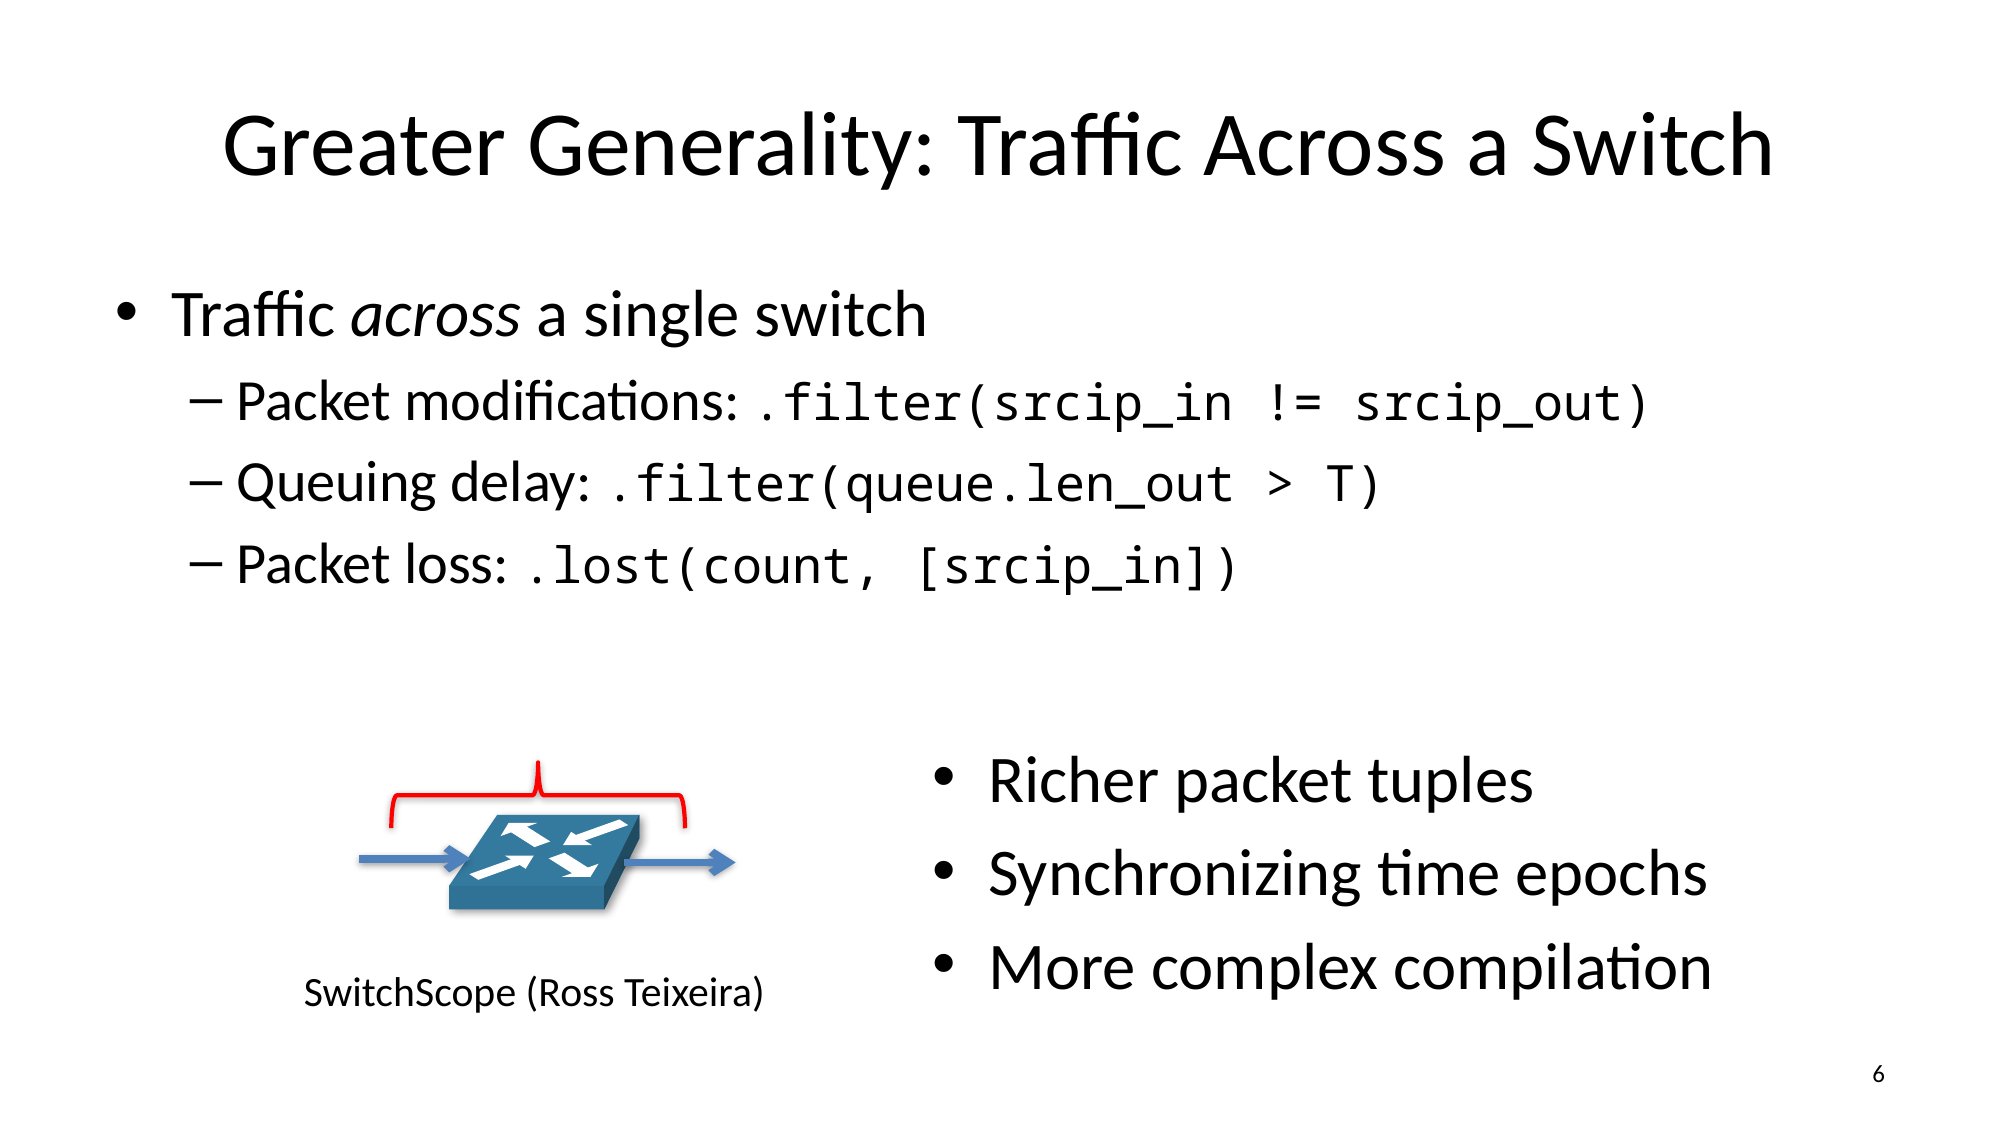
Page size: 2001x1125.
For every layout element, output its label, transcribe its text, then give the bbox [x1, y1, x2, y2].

text_box [535, 760, 541, 778]
text_box [389, 793, 437, 829]
text_box Richer packet tuples Synchronizing time epochs More complex compilation [917, 728, 1817, 1073]
slide_number 5 [1433, 1042, 1900, 1103]
list Traffic across a single switch Packet modifications: .filter(srcip_in != srcip_out) Queuing delay: .filter(queue.len_out > T) Packet loss: .lost(count, [srcip_in]) [99, 262, 1900, 1005]
title Greater Generality: Traffic Across a Switch [99, 45, 1900, 233]
text_box SwitchScope (Ross Teixeira) [289, 957, 781, 1023]
text_box [661, 793, 688, 829]
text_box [442, 780, 657, 945]
